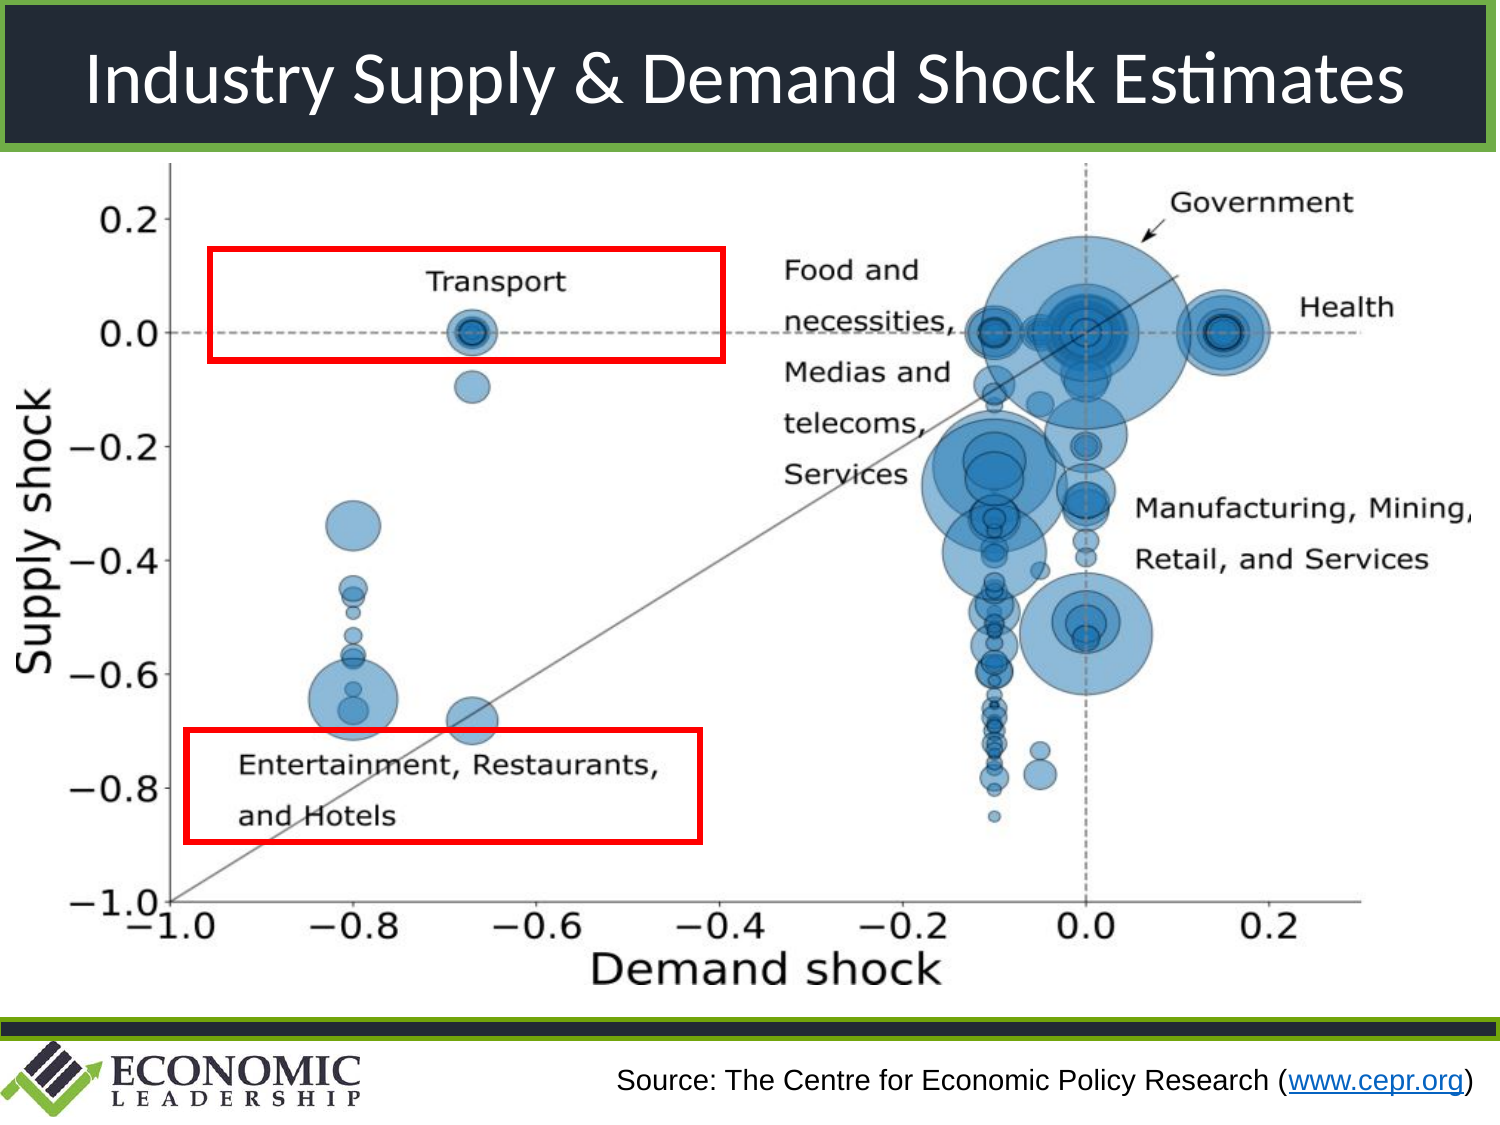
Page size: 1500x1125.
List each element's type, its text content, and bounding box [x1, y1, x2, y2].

text_box Industry Supply & Demand Shock Estimates [0, 0, 1492, 149]
text_box Source: The Centre for Economic Policy Research (www.cepr.org) [601, 1053, 1500, 1104]
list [16, 163, 1471, 985]
text_box [0, 1019, 1499, 1039]
picture [0, 1041, 360, 1117]
